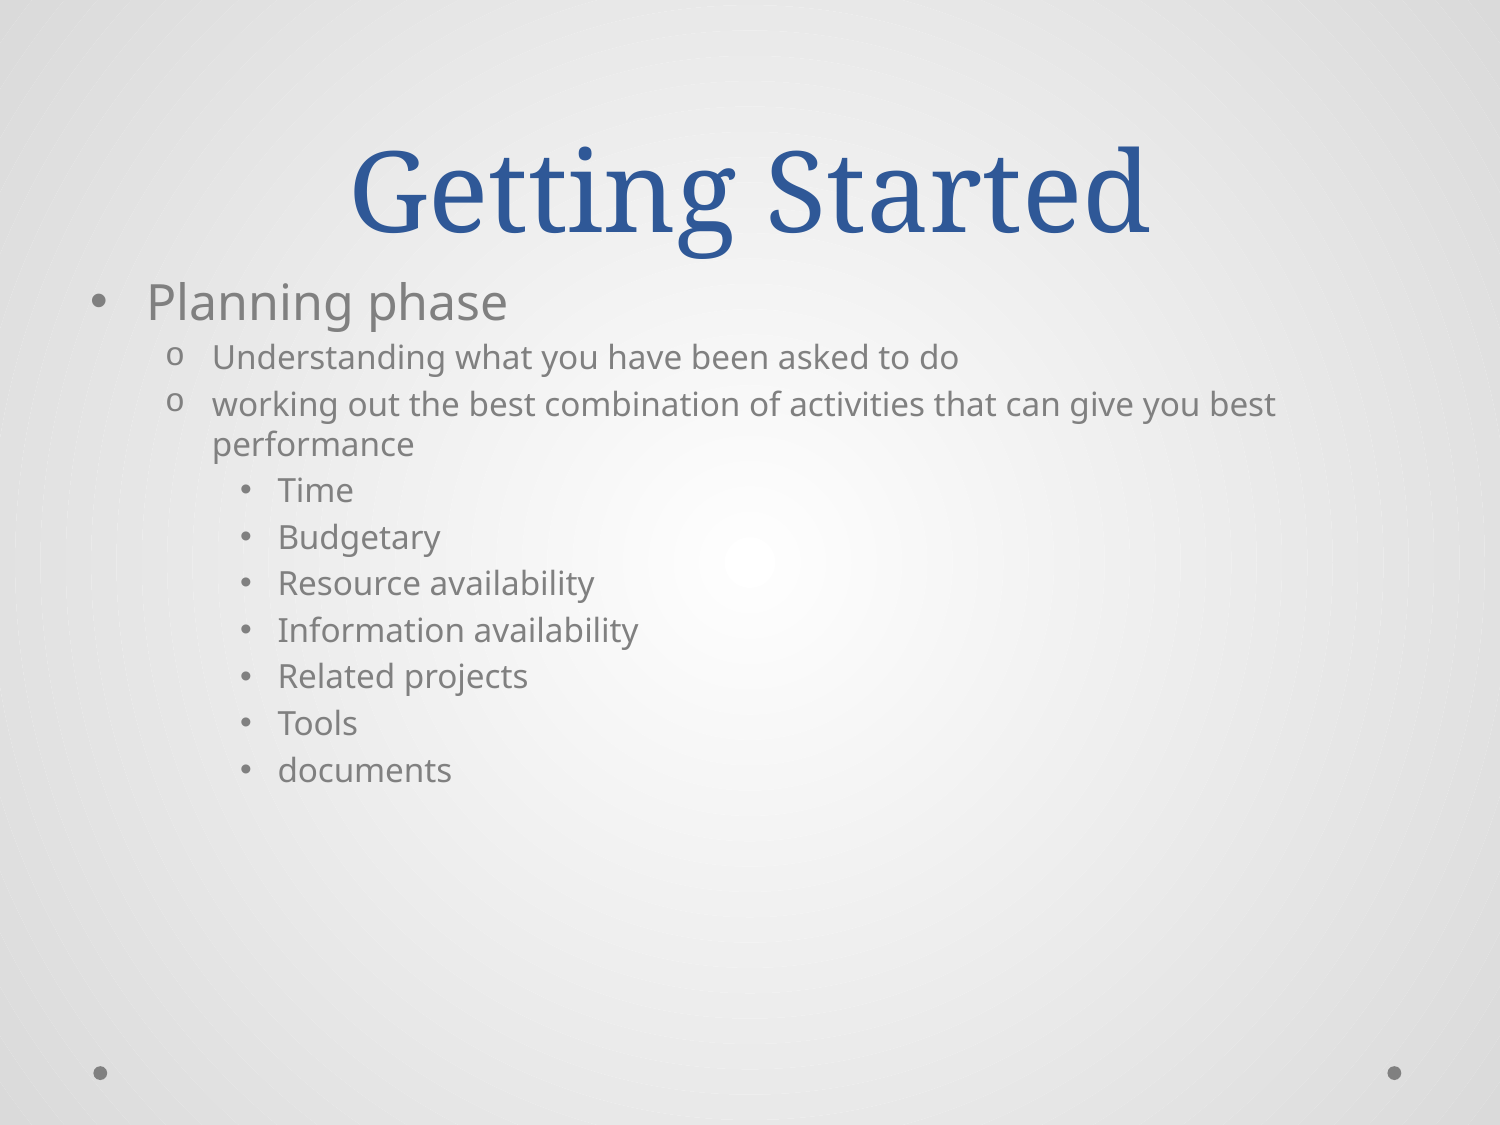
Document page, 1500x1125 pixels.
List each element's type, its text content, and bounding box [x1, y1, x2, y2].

list Planning phase Understanding what you have been asked to do working out the best combination of activities that can give you best performance Time Budgetary Resource availability Information availability Related projects Tools documents [75, 262, 1425, 1005]
title Getting Started [75, 0, 1425, 262]
